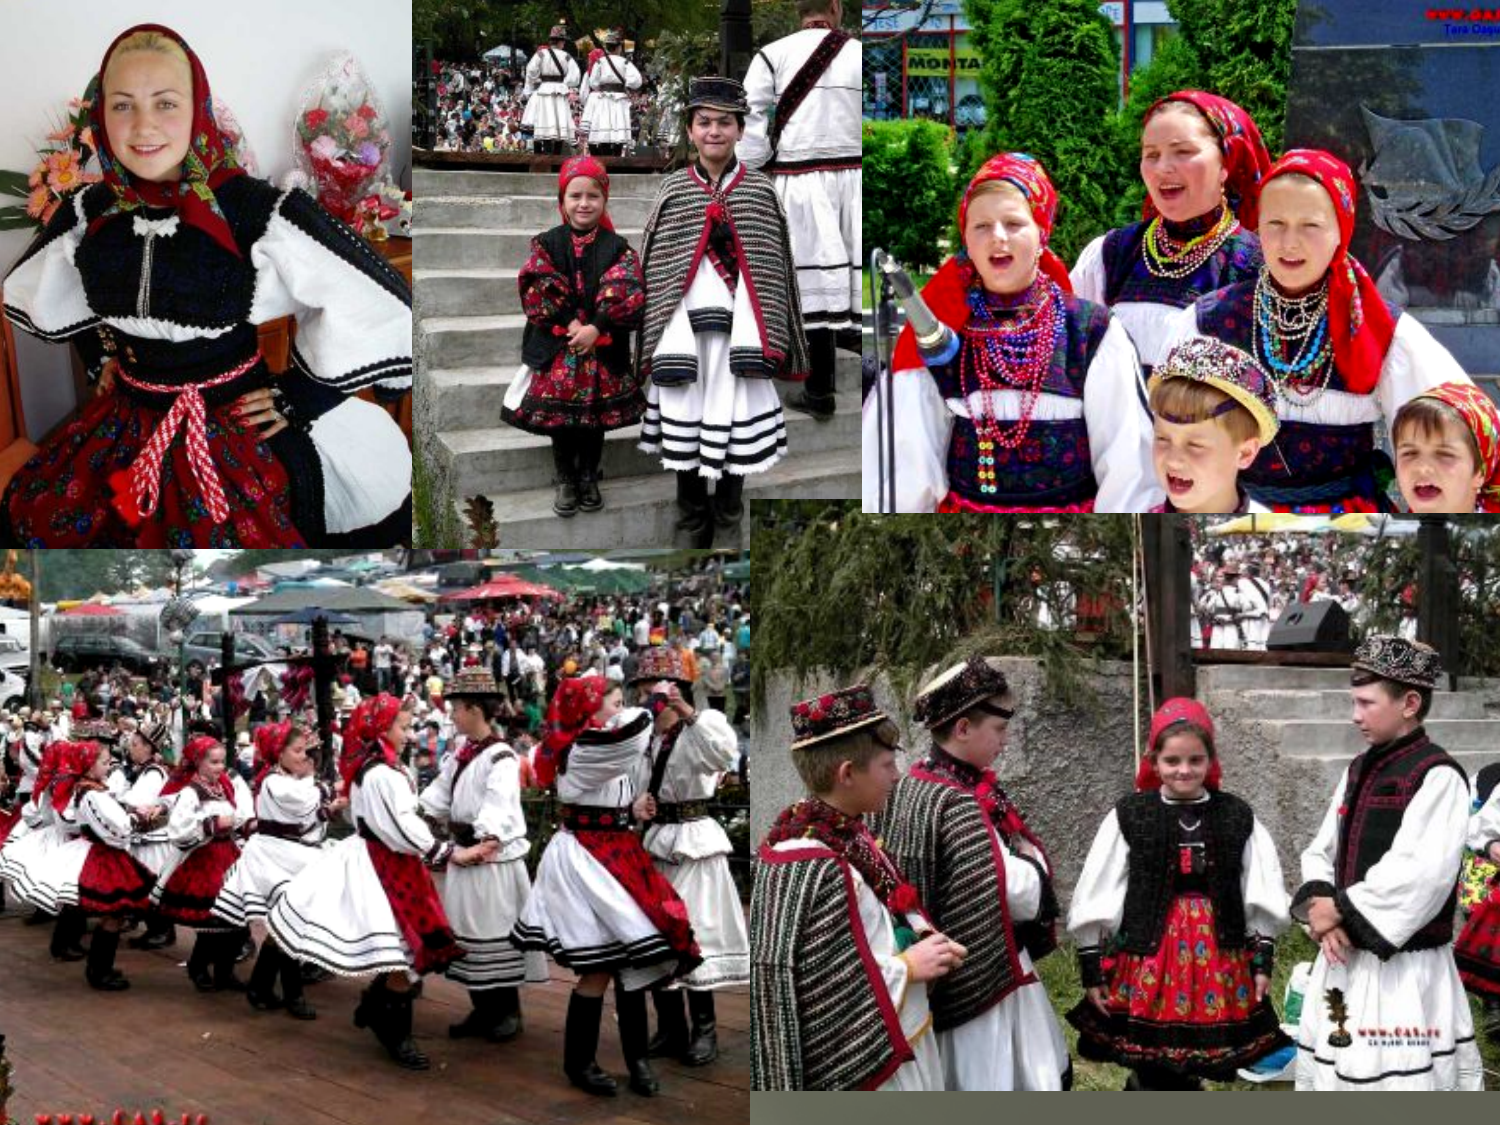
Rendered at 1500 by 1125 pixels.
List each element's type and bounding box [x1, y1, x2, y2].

picture [0, 0, 1500, 1125]
list [862, 0, 1500, 513]
